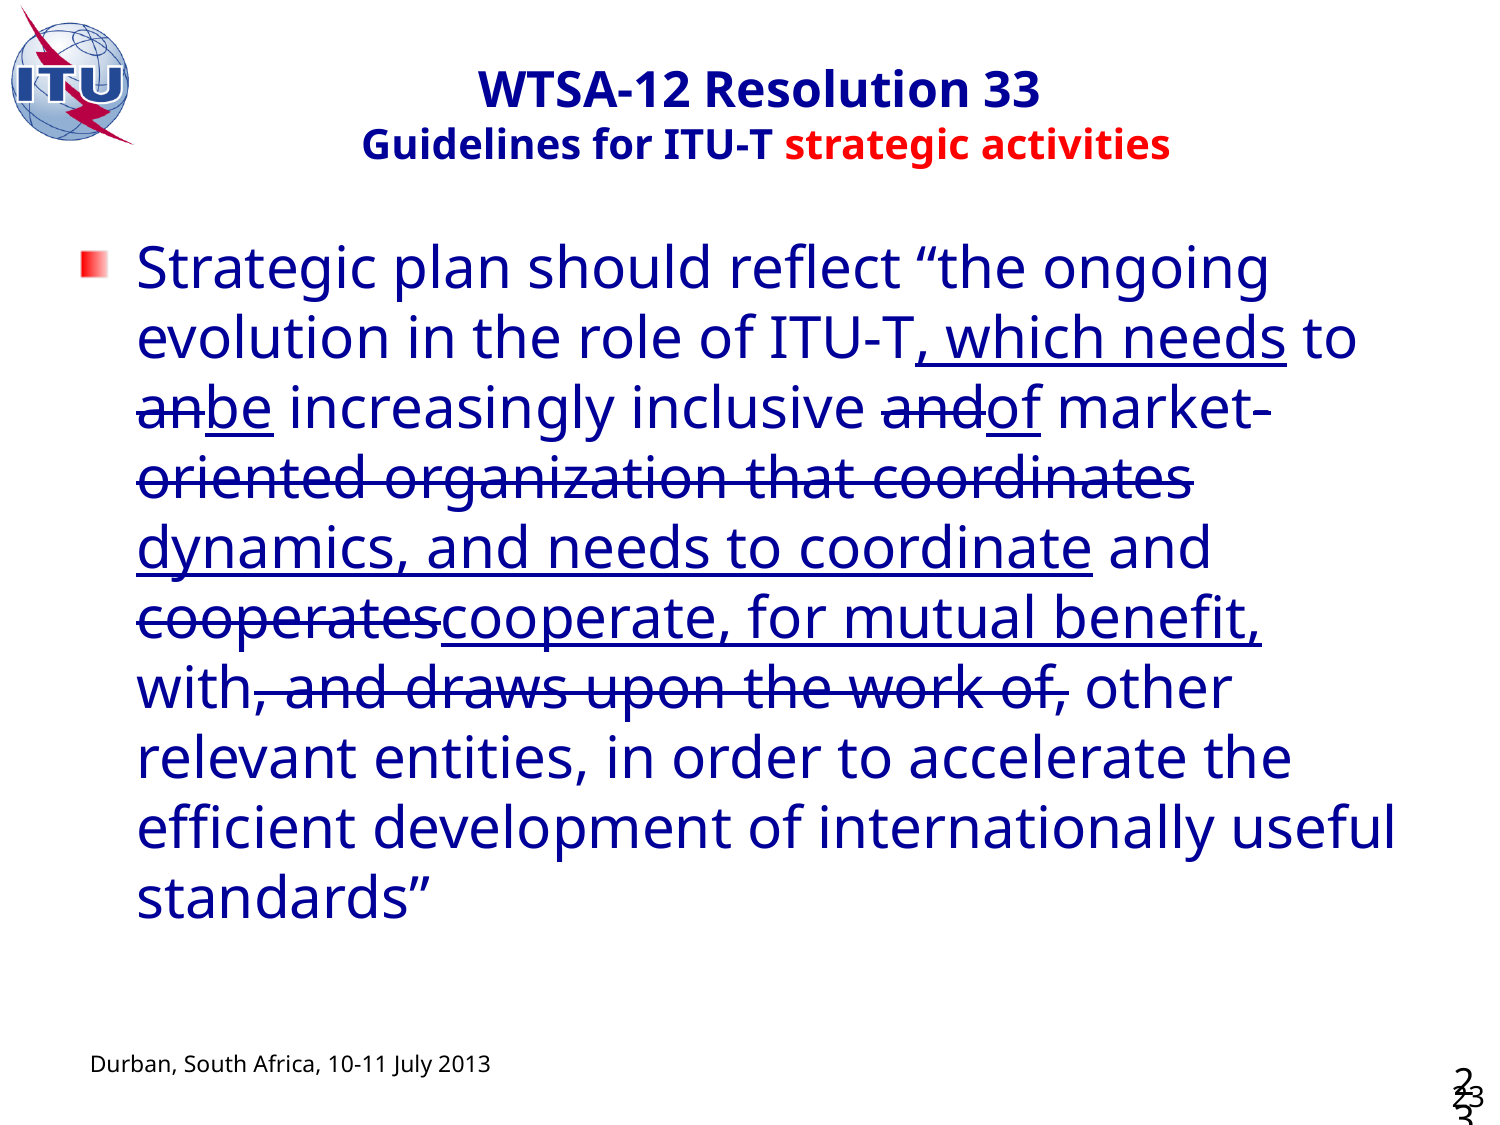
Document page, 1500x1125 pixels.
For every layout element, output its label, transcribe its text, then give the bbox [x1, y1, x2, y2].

picture [79, 249, 111, 281]
list Strategic plan should reflect “the ongoing evolution in the role of ITU‑T, which needs to anbe increasingly inclusive andof market-oriented organization that coordinates dynamics, and needs to coordinate and cooperatescooperate, for mutual benefit, with, and draws upon the work of, other relevant entities, in order to accelerate the efficient development of internationally useful standards” [64, 222, 1415, 866]
title WTSA-12 Resolution 33 Guidelines for ITU‑T strategic activities [16, 27, 1500, 198]
slide_number 23 [1438, 1050, 1495, 1091]
picture [10, 5, 136, 145]
